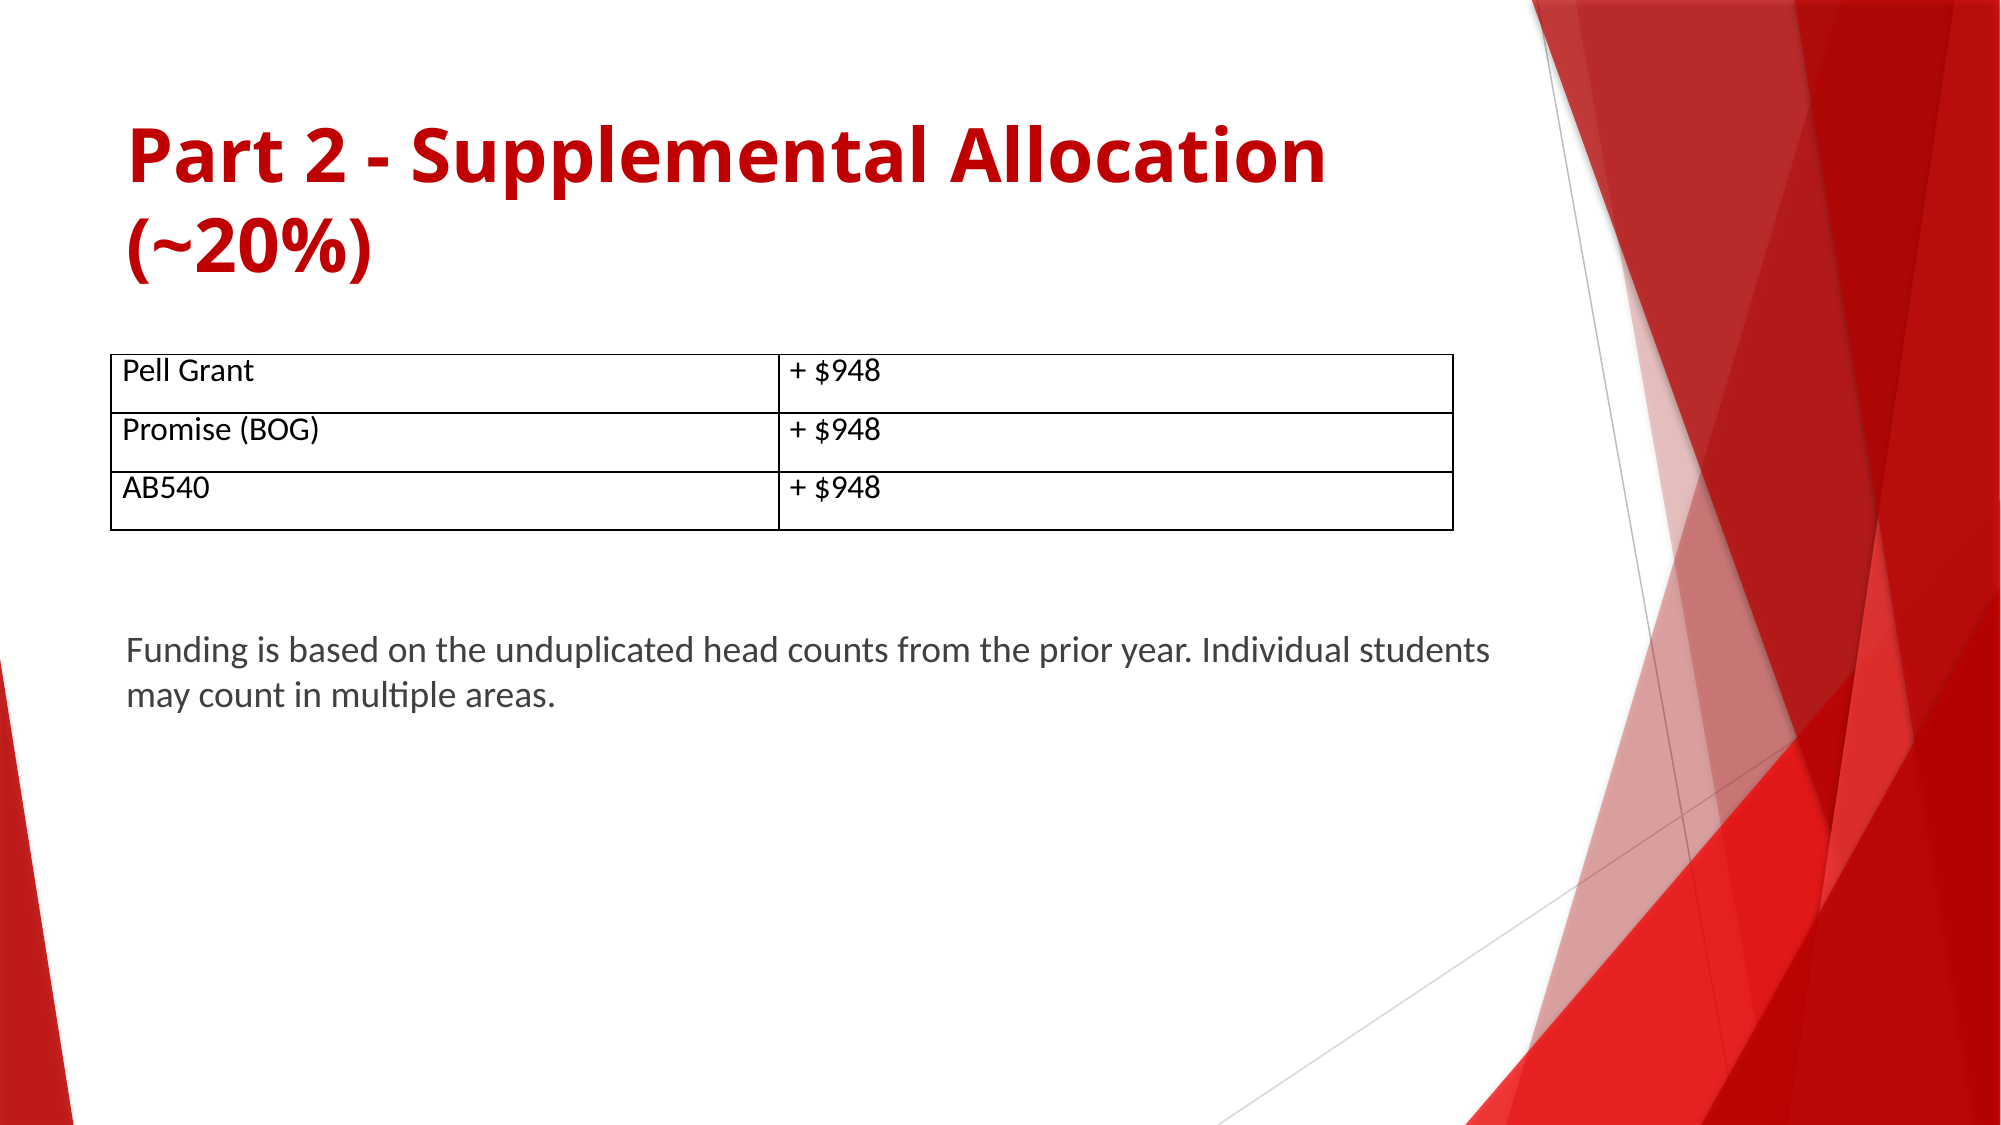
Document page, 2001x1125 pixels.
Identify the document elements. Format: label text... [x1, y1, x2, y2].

table_cell + $948 [780, 473, 1452, 529]
table_cell + $948 [780, 414, 1452, 471]
title Part 2 - Supplemental Allocation (~20%) [111, 99, 1551, 317]
table_cell Promise (BOG) [112, 414, 778, 471]
table_cell AB540 [112, 473, 778, 529]
list Funding is based on the unduplicated head counts from the prior year. Individual students may count in multiple areas. [111, 354, 1522, 992]
table_header Pell Grant [112, 355, 778, 412]
table_header + $948 [780, 355, 1452, 412]
